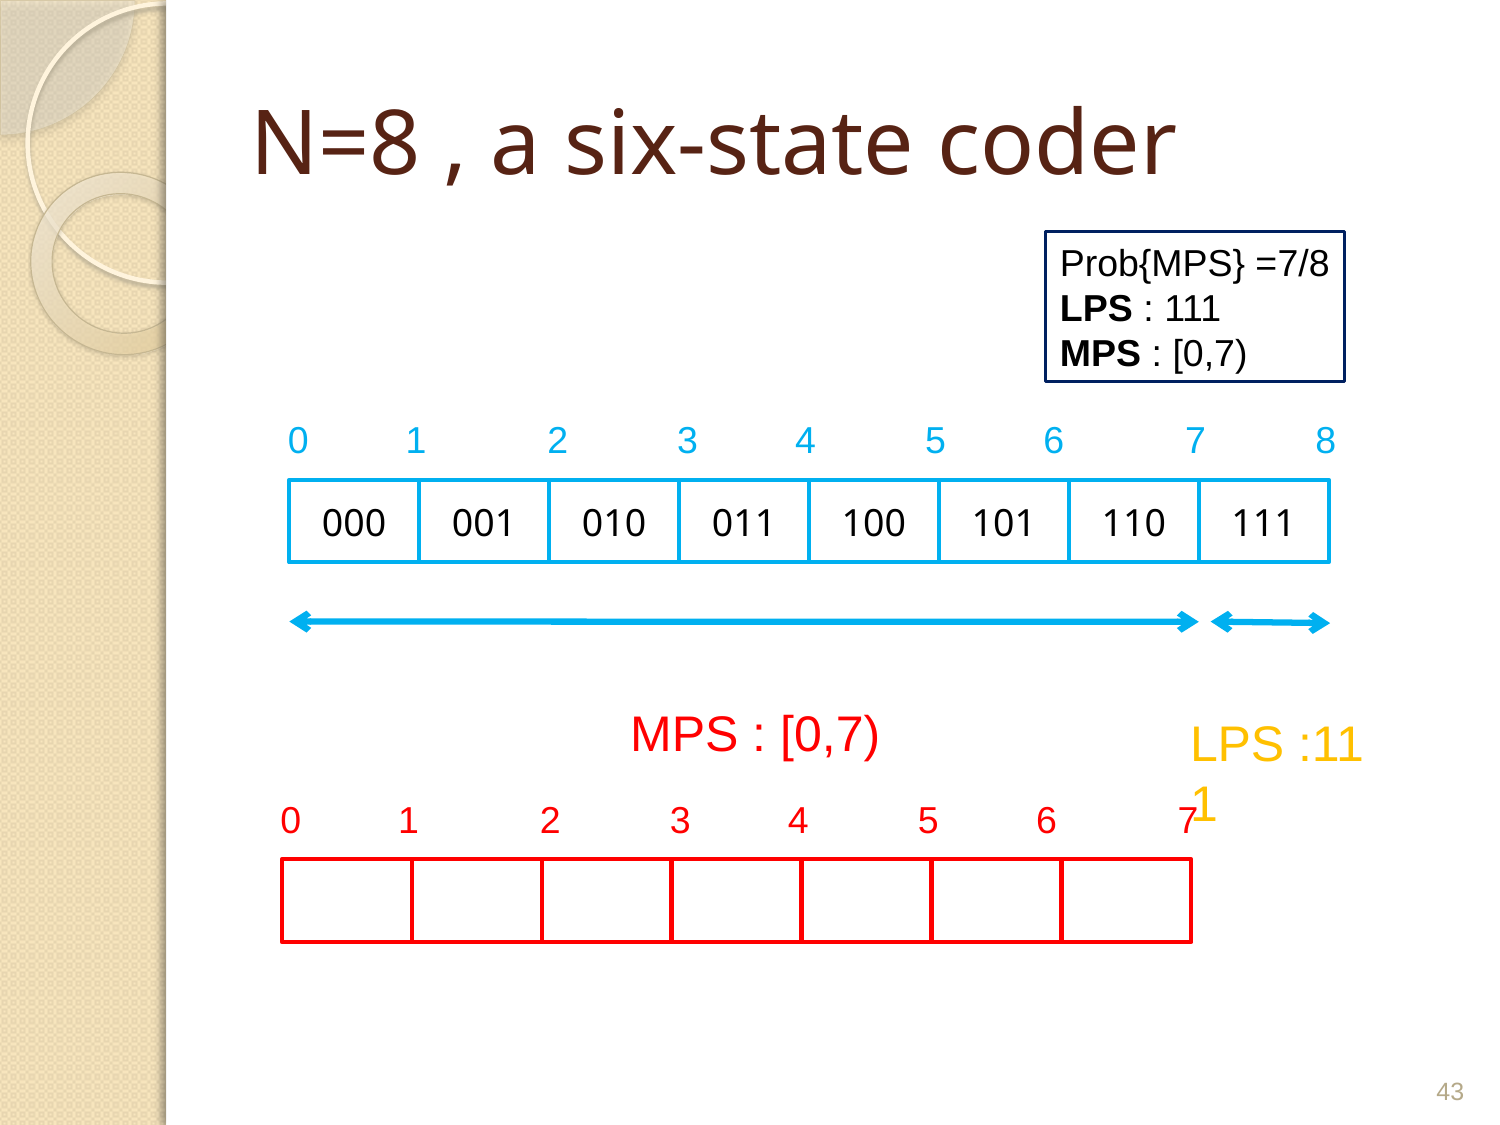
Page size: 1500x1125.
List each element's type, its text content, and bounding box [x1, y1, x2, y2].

slide_number 43 [1413, 1034, 1488, 1113]
text_box Prob{MPS} =7/8 LPS : 111 MPS : [0,7) [1045, 231, 1345, 382]
title N=8 , a six-state coder [235, 45, 1466, 233]
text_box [265, 408, 1400, 943]
